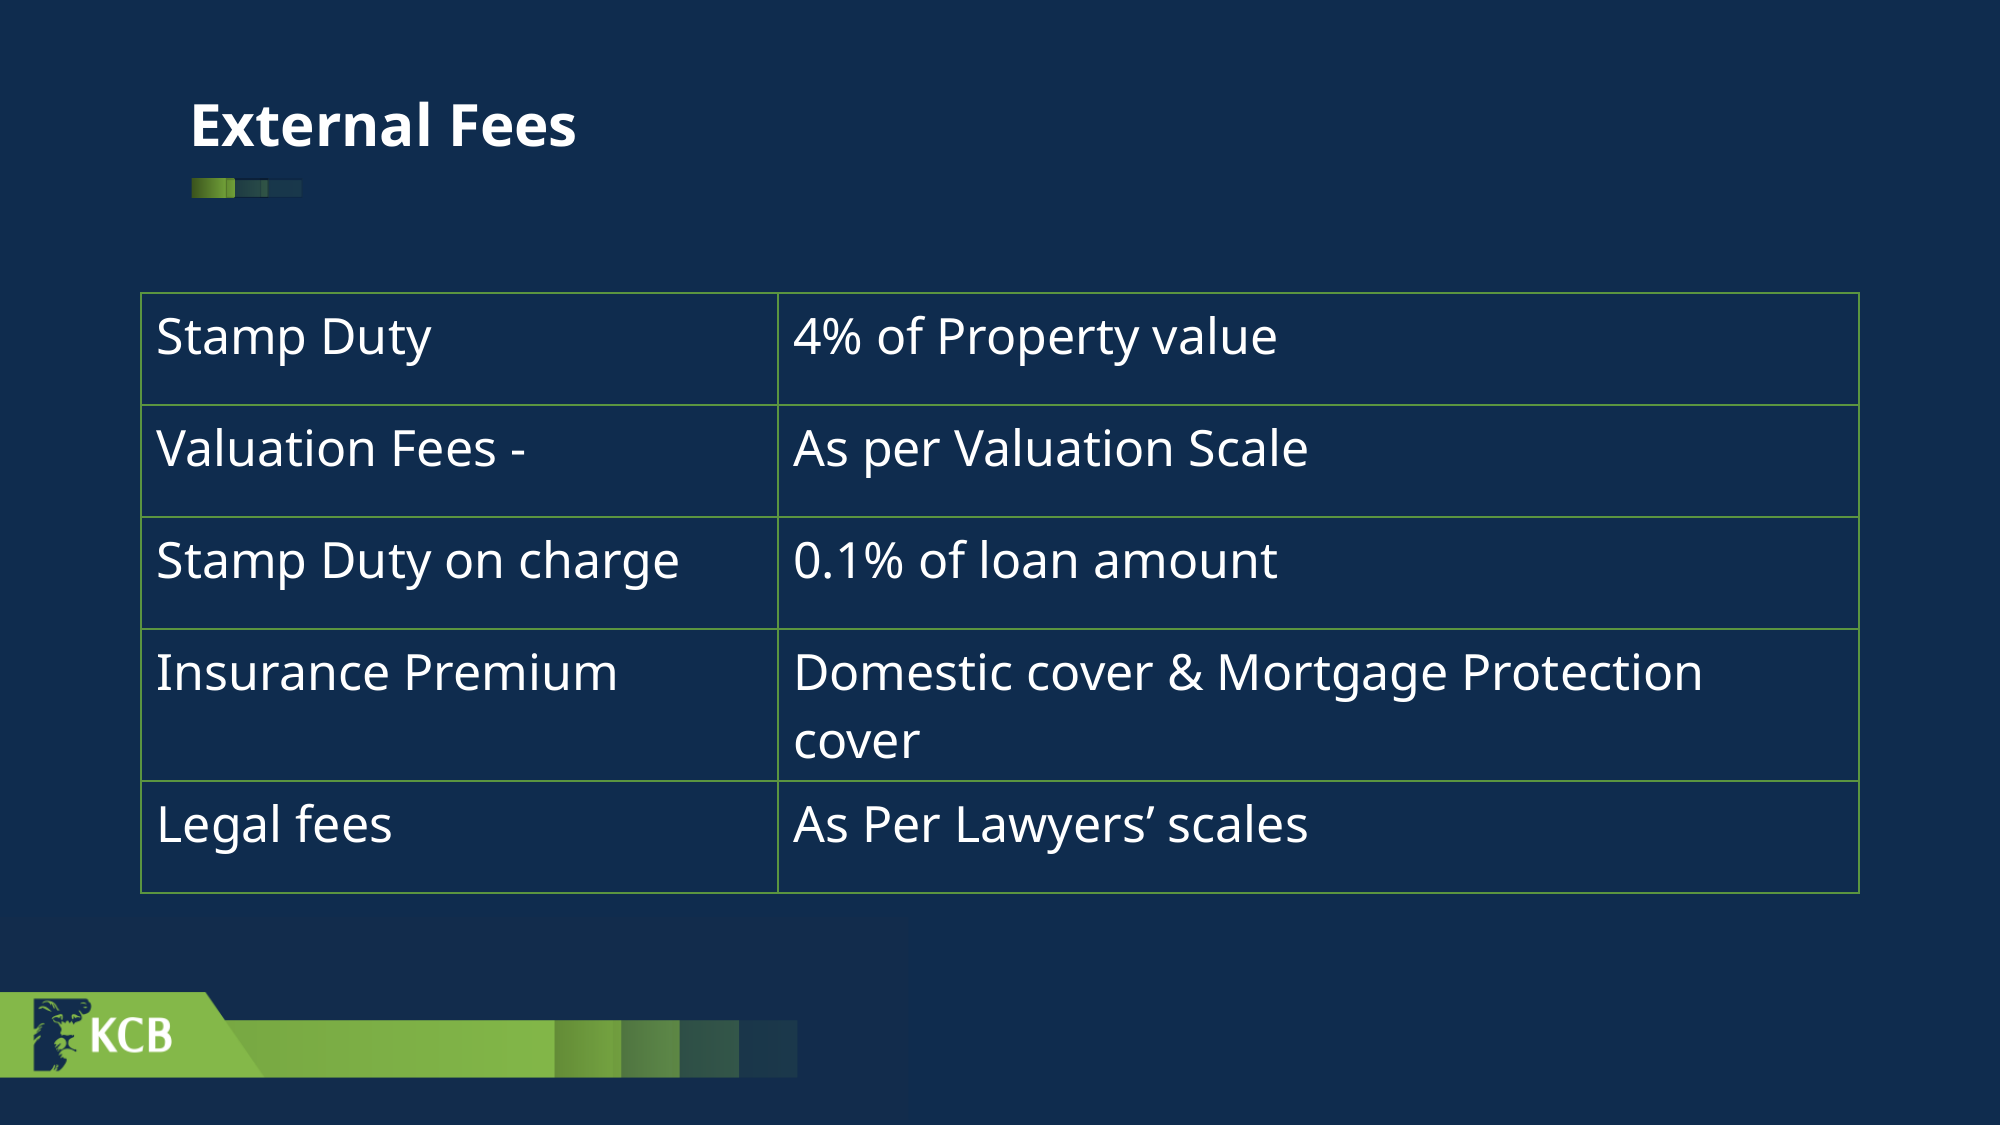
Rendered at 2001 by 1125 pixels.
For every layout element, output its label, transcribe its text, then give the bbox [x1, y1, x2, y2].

table_cell As Per Lawyers’ scales [779, 782, 1858, 892]
table_cell Domestic cover & Mortgage Protection cover [779, 630, 1858, 780]
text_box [191, 178, 303, 198]
table_header Stamp Duty [142, 294, 777, 404]
text_box External Fees [174, 89, 1809, 180]
table_cell Insurance Premium [142, 630, 777, 780]
table_cell 0.1% of loan amount [779, 518, 1858, 628]
table_cell Stamp Duty on charge [142, 518, 777, 628]
table_cell As per Valuation Scale [779, 406, 1858, 516]
table_cell Valuation Fees - [142, 406, 777, 516]
table_header 4% of Property value [779, 294, 1858, 404]
picture [0, 917, 909, 1120]
table_cell Legal fees [142, 782, 777, 892]
